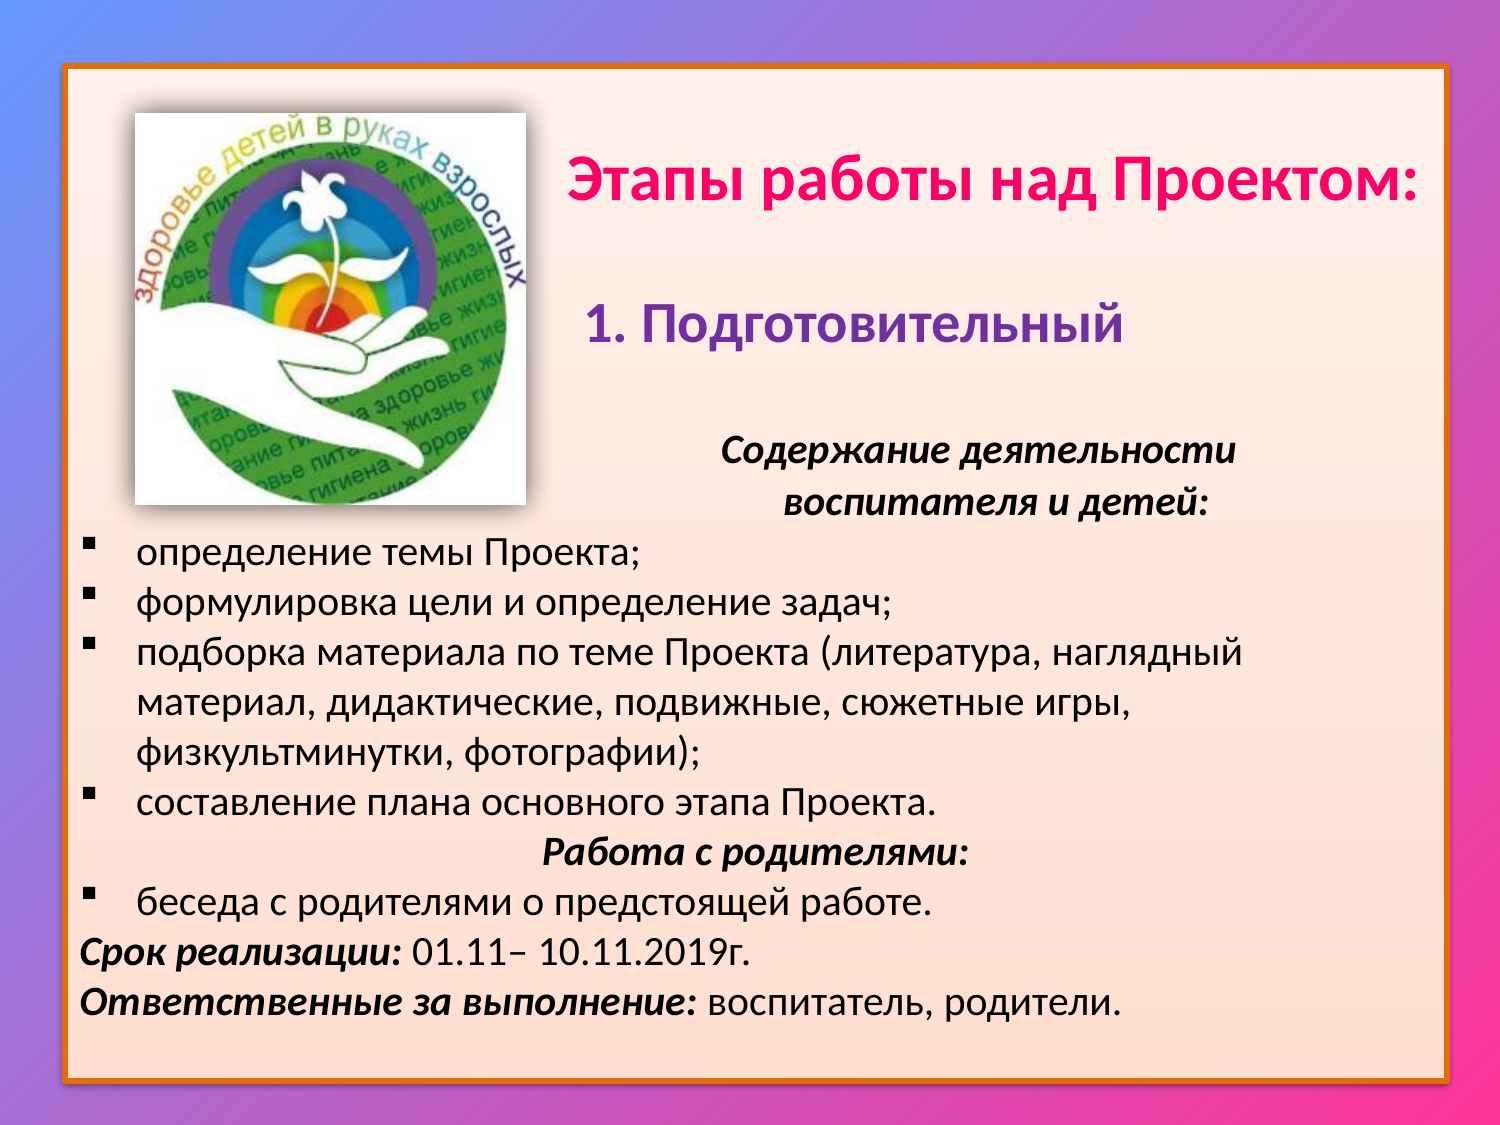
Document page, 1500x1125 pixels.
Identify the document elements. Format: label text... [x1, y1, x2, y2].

text_box Этапы работы над Проектом: 1. Подготовительный Содержание деятельности воспитателя и детей: определение темы Проекта; формулировка цели и определение задач; подборка материала по теме Проекта (литература, наглядный материал, дидактические, подвижные, сюжетные игры, физкультминутки, фотографии); составление плана основного этапа Проекта. Работа с родителями: беседа с родителями о предстоящей работе. Срок реализации: 01.11– 10.11.2019г. Ответственные за выполнение: воспитатель, родители. [64, 66, 1448, 1082]
picture [135, 113, 526, 506]
